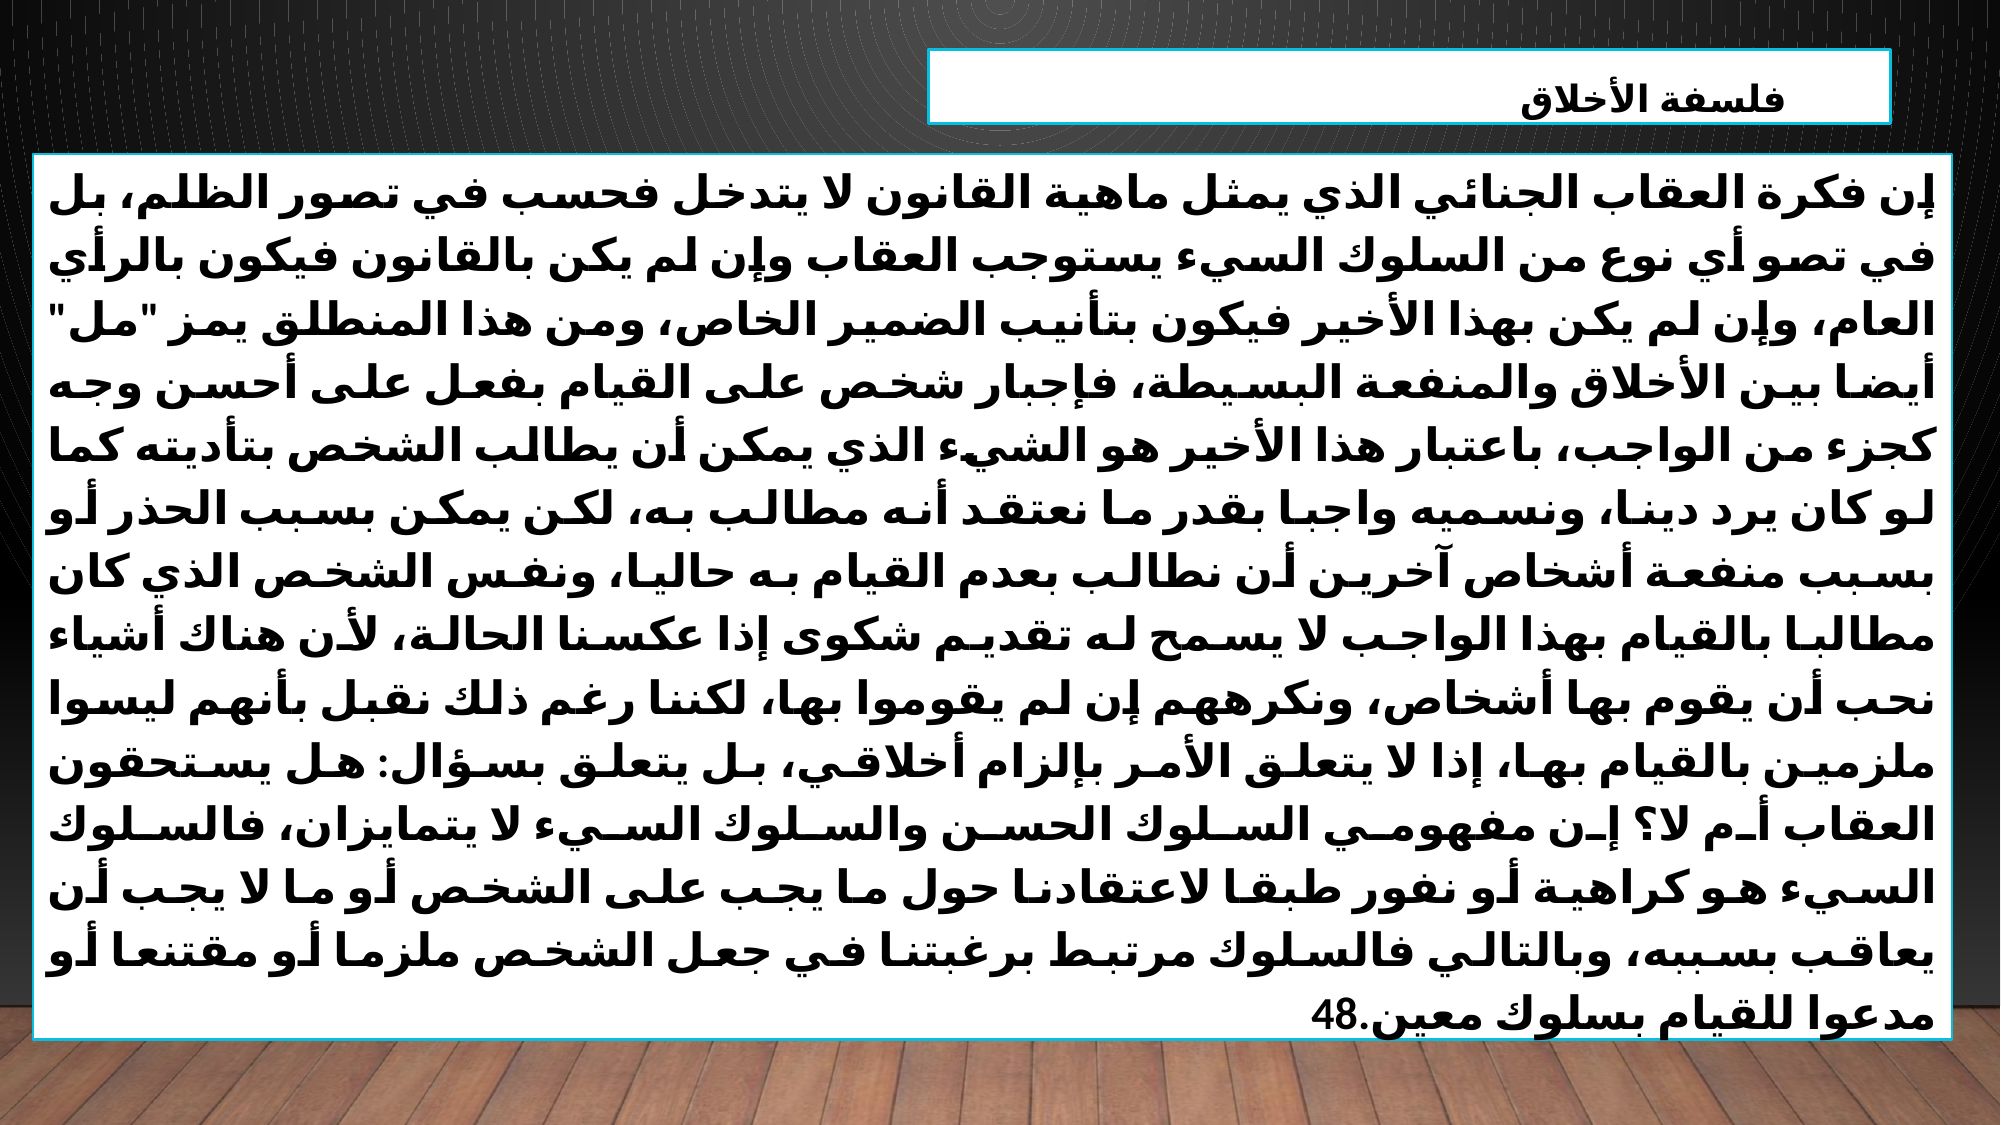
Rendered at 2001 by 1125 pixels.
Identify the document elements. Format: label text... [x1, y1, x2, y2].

text_box فلسفة الأخلاق [927, 48, 1892, 125]
picture [0, 1005, 2000, 1125]
text_box إن فكرة العقاب الجنائي الذي يمثل ماهية القانون لا يتدخل فحسب في تصور الظلم، بل في تصو أي نوع من السلوك السيء يستوجب العقاب وإن لم يكن بالقانون فيكون بالرأي العام، وإن لم يكن بهذا الأخير فيكون بتأنيب الضمير الخاص، ومن هذا المنطلق يمز "مل" أيضا بين الأخلاق والمنفعة البسيطة، فإجبار شخص على القيام بفعل على أحسن وجه كجزء من الواجب، باعتبار هذا الأخير هو الشيء الذي يمكن أن يطالب الشخص بتأديته كما لو كان يرد دينا، ونسميه واجبا بقدر ما نعتقد أنه مطالب به، لكن يمكن بسبب الحذر أو بسبب منفعة أشخاص آخرين أن نطالب بعدم القيام به حاليا، ونفس الشخص الذي كان مطالبا بالقيام بهذا الواجب لا يسمح له تقديم شكوى إذا عكسنا الحالة، لأن هناك أشياء نحب أن يقوم بها أشخاص، ونكرههم إن لم يقوموا بها، لكننا رغم ذلك نقبل بأنهم ليسوا ملزمين بالقيام بها، إذا لا يتعلق الأمر بإلزام أخلاقي، بل يتعلق بسؤال: هل يستحقون العقاب أم لا؟ إن مفهومي السلوك الحسن والسلوك السيء لا يتمايزان، فالسلوك السيء هو كراهية أو نفور طبقا لاعتقادنا حول ما يجب على الشخص أو ما لا يجب أن يعاقب بسببه، وبالتالي فالسلوك مرتبط برغبتنا في جعل الشخص ملزما أو مقتنعا أو مدعوا للقيام بسلوك معين.48 [32, 153, 1953, 1041]
